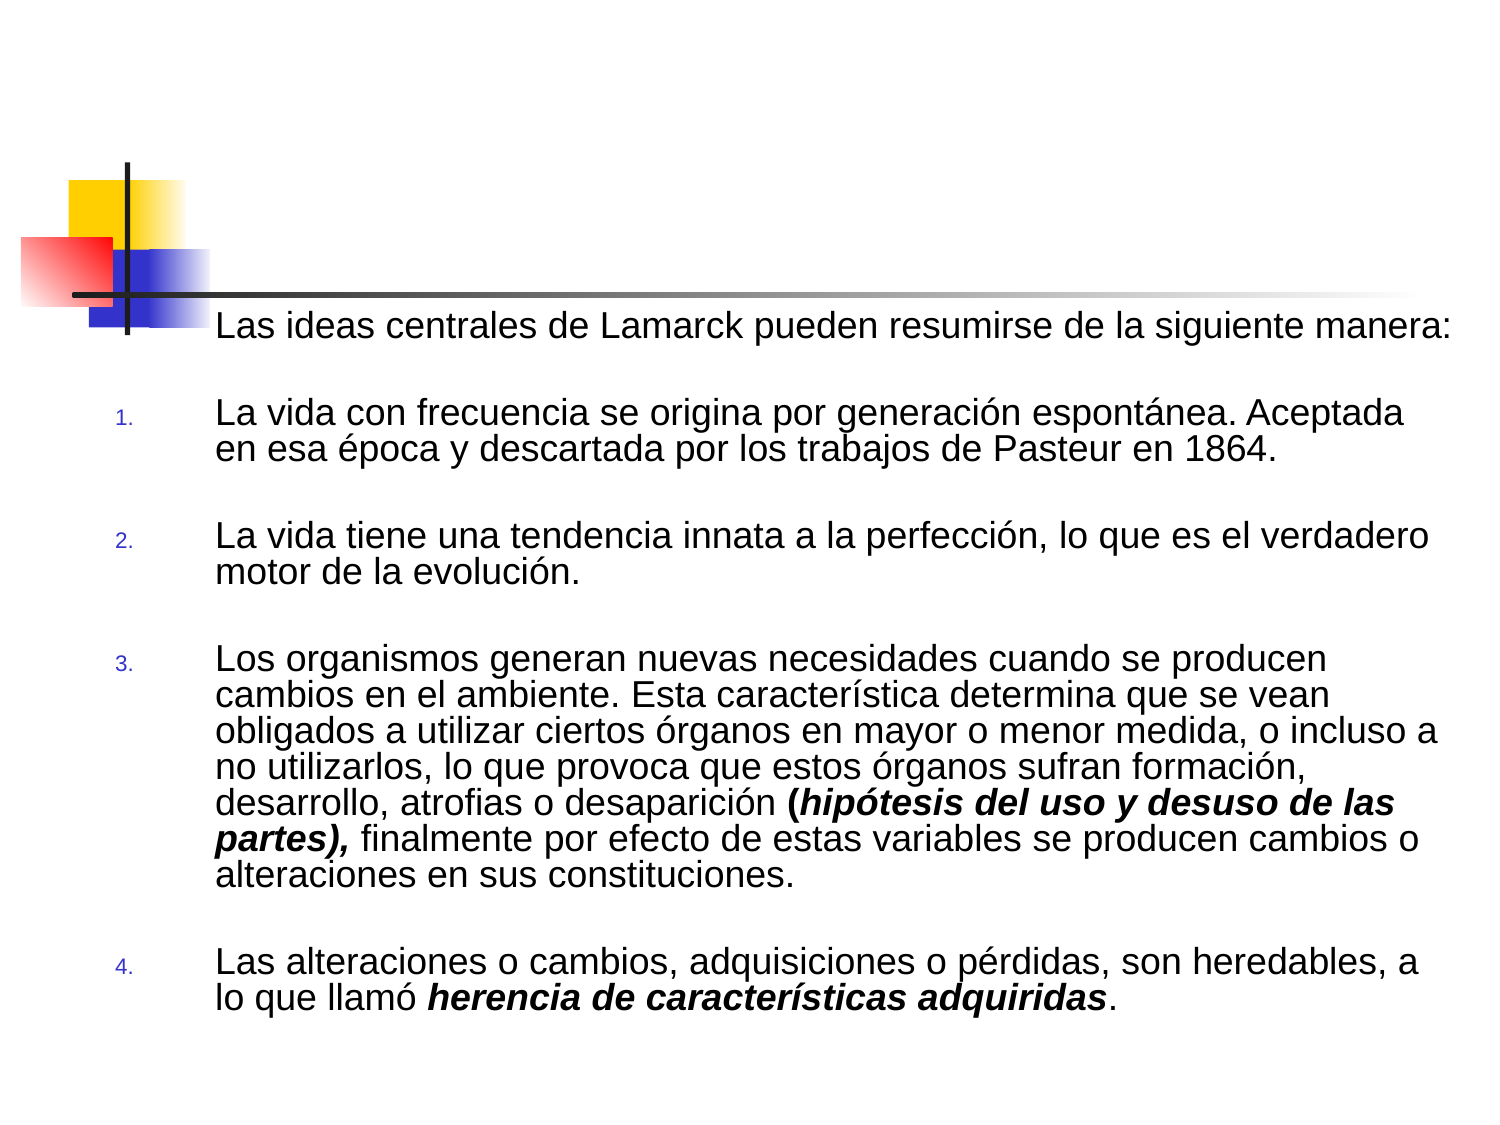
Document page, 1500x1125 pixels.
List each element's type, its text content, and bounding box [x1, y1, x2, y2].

list Las ideas centrales de Lamarck pueden resumirse de la siguiente manera: La vida con frecuencia se origina por generación espontánea. Aceptada en esa época y descartada por los trabajos de Pasteur en 1864. La vida tiene una tendencia innata a la perfección, lo que es el verdadero motor de la evolución. Los organismos generan nuevas necesidades cuando se producen cambios en el ambiente. Esta característica determina que se vean obligados a utilizar ciertos órganos en mayor o menor medida, o incluso a no utilizarlos, lo que provoca que estos órganos sufran formación, desarrollo, atrofias o desaparición (hipótesis del uso y desuso de las partes), finalmente por efecto de estas variables se producen cambios o alteraciones en sus constituciones. Las alteraciones o cambios, adquisiciones o pérdidas, son heredables, a lo que llamó herencia de características adquiridas. [100, 302, 1471, 1095]
